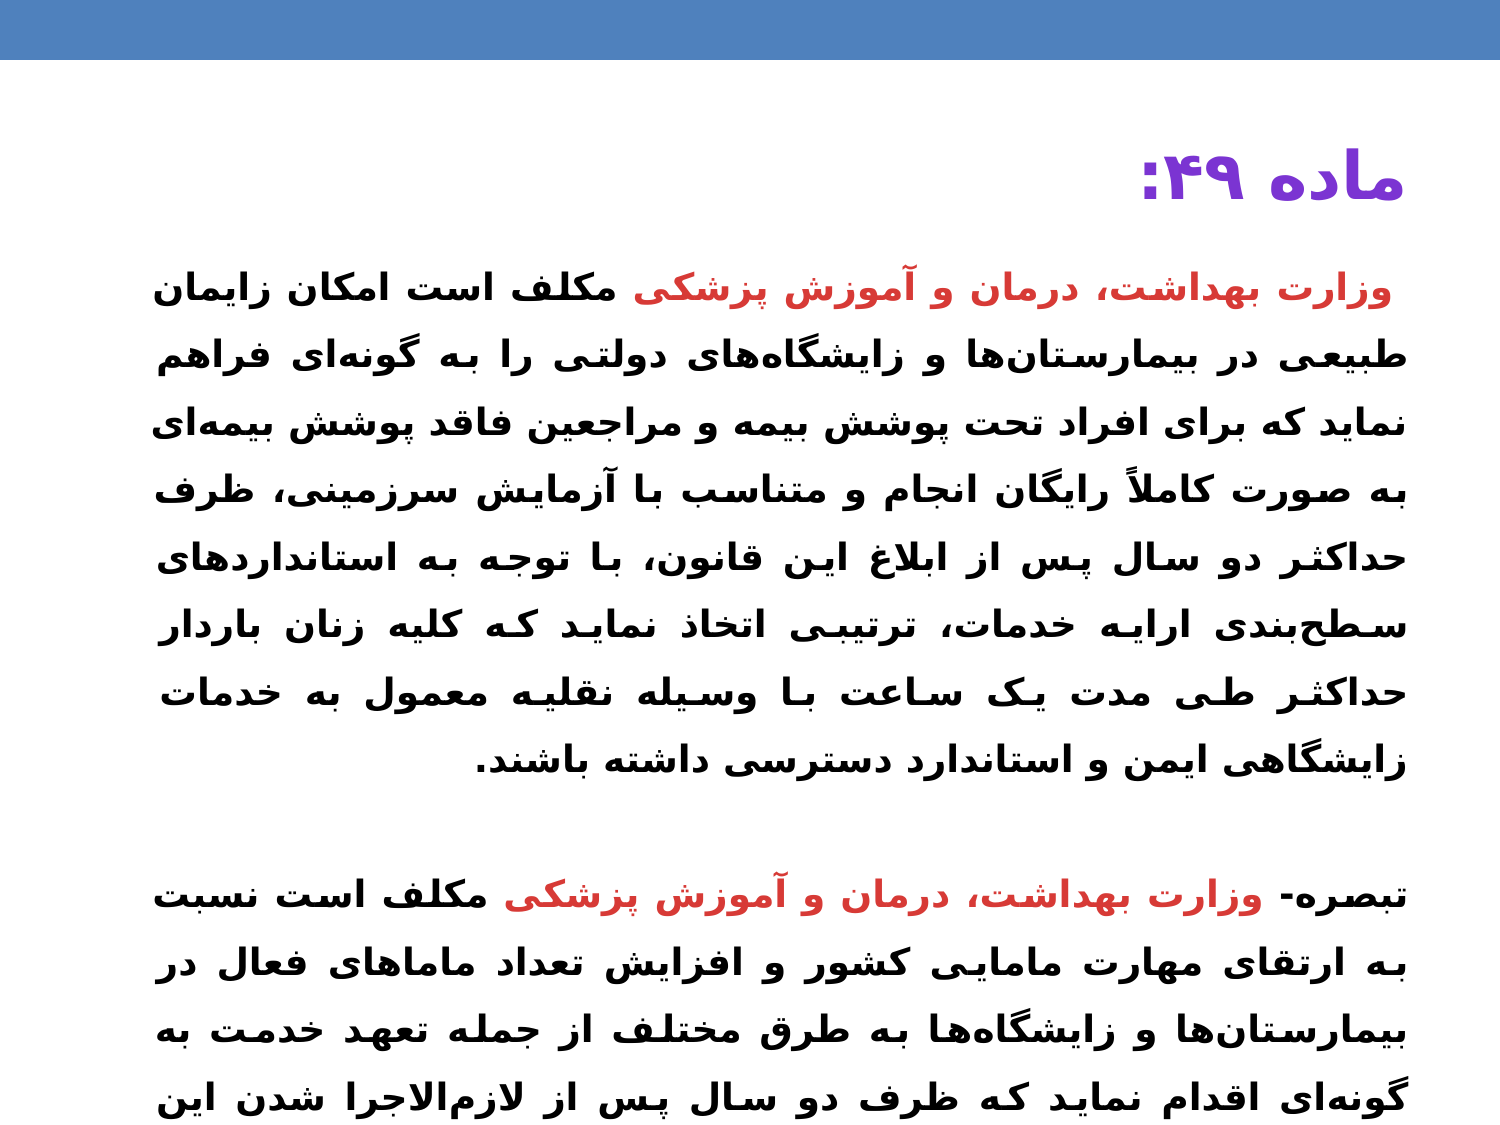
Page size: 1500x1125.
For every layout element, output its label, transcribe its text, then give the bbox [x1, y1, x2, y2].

text_box ماده ۴۹: وزارت بهداشت، درمان و آموزش پزشکی مکلف است امکان زایمان طبیعی در بیمارستان‌ها و زایشگاه‌های دولتی را به گونه‌ای فراهم نماید که برای افراد تحت پوشش بیمه و مراجعین فاقد پوشش بیمه‌ای به صورت کاملاً رایگان انجام و متناسب با آزمایش سرزمینی، ظرف حداکثر دو سال پس از ابلاغ این قانون، با توجه به استانداردهای سطح‌بندی ارایه خدمات، ترتیبی اتخاذ نماید که کلیه زنان باردار حداکثر طی مدت یک ساعت با وسیله نقلیه معمول به خدمات زایشگاهی ایمن و استاندارد دسترسی داشته باشند. تبصره- وزارت بهداشت، درمان و آموزش پزشکی مکلف است نسبت به ارتقای مهارت مامایی کشور و افزایش تعداد ماماهای فعال در بیمارستان‌ها و زایشگاه‌ها به طرق مختلف از جمله تعهد خدمت به گونه‌ای اقدام نماید که ظرف دو سال پس از لازم‌الاجرا شدن این قانون به ازای هر دو مادر در حال زایمان یک ماما در کل مدت فرایند زایمان طبیعی حاضر باشد. [135, 125, 1424, 1125]
